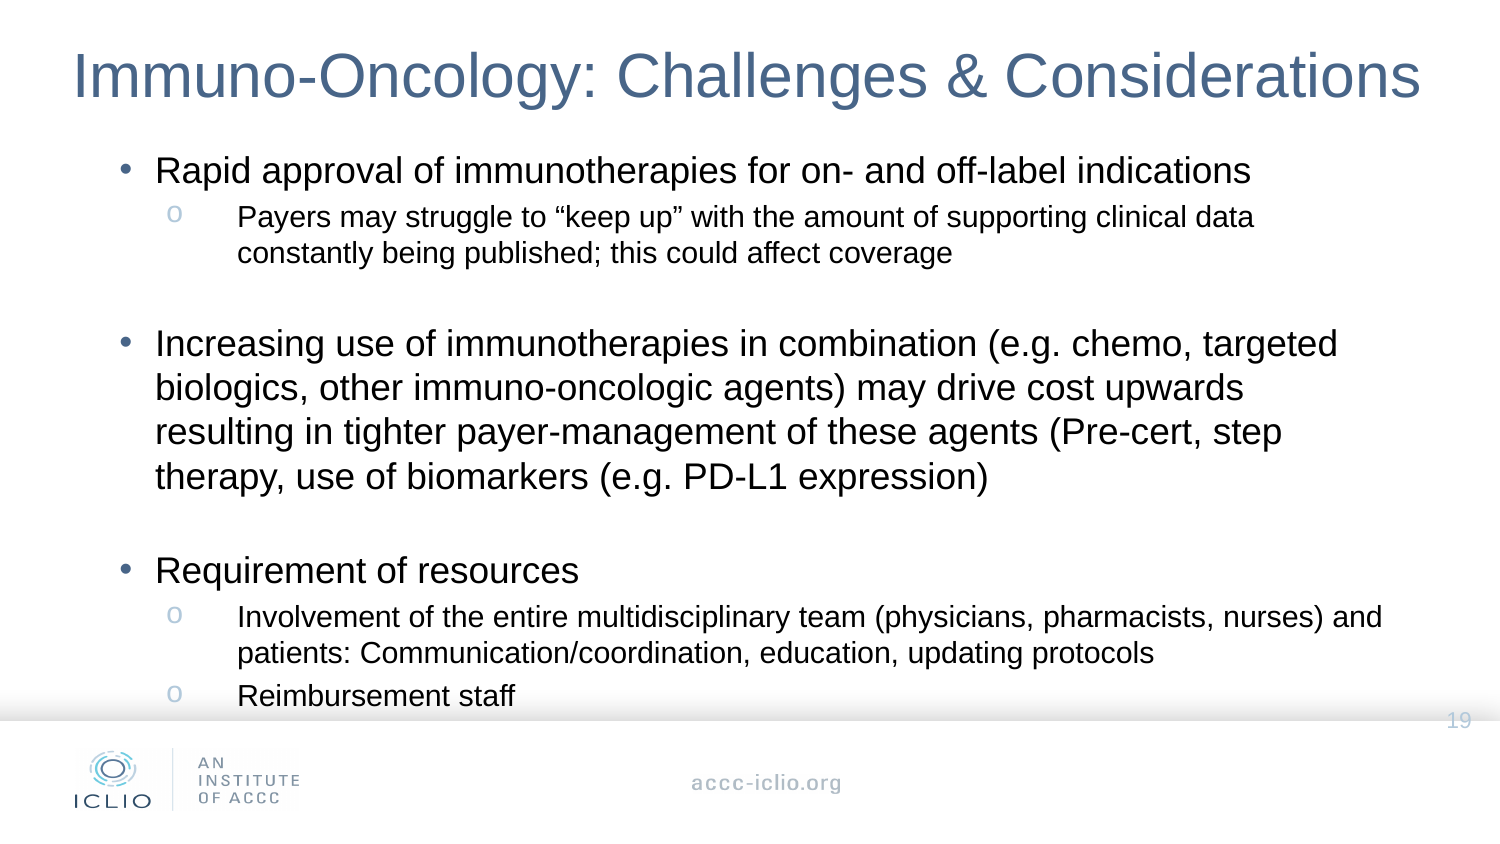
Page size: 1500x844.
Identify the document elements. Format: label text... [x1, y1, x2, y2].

text_box Rapid approval of immunotherapies for on- and off-label indications Payers may struggle to “keep up” with the amount of supporting clinical data constantly being published; this could affect coverage Increasing use of immunotherapies in combination (e.g. chemo, targeted biologics, other immuno-oncologic agents) may drive cost upwards resulting in tighter payer-management of these agents (Pre-cert, step therapy, use of biomarkers (e.g. PD-L1 expression) Requirement of resources Involvement of the entire multidisciplinary team (physicians, pharmacists, nurses) and patients: Communication/coordination, education, updating protocols Reimbursement staff [86, 138, 1400, 724]
picture [75, 748, 299, 811]
slide_number 19 [1399, 694, 1490, 744]
title Immuno-Oncology: Challenges & Considerations [43, 27, 1461, 168]
